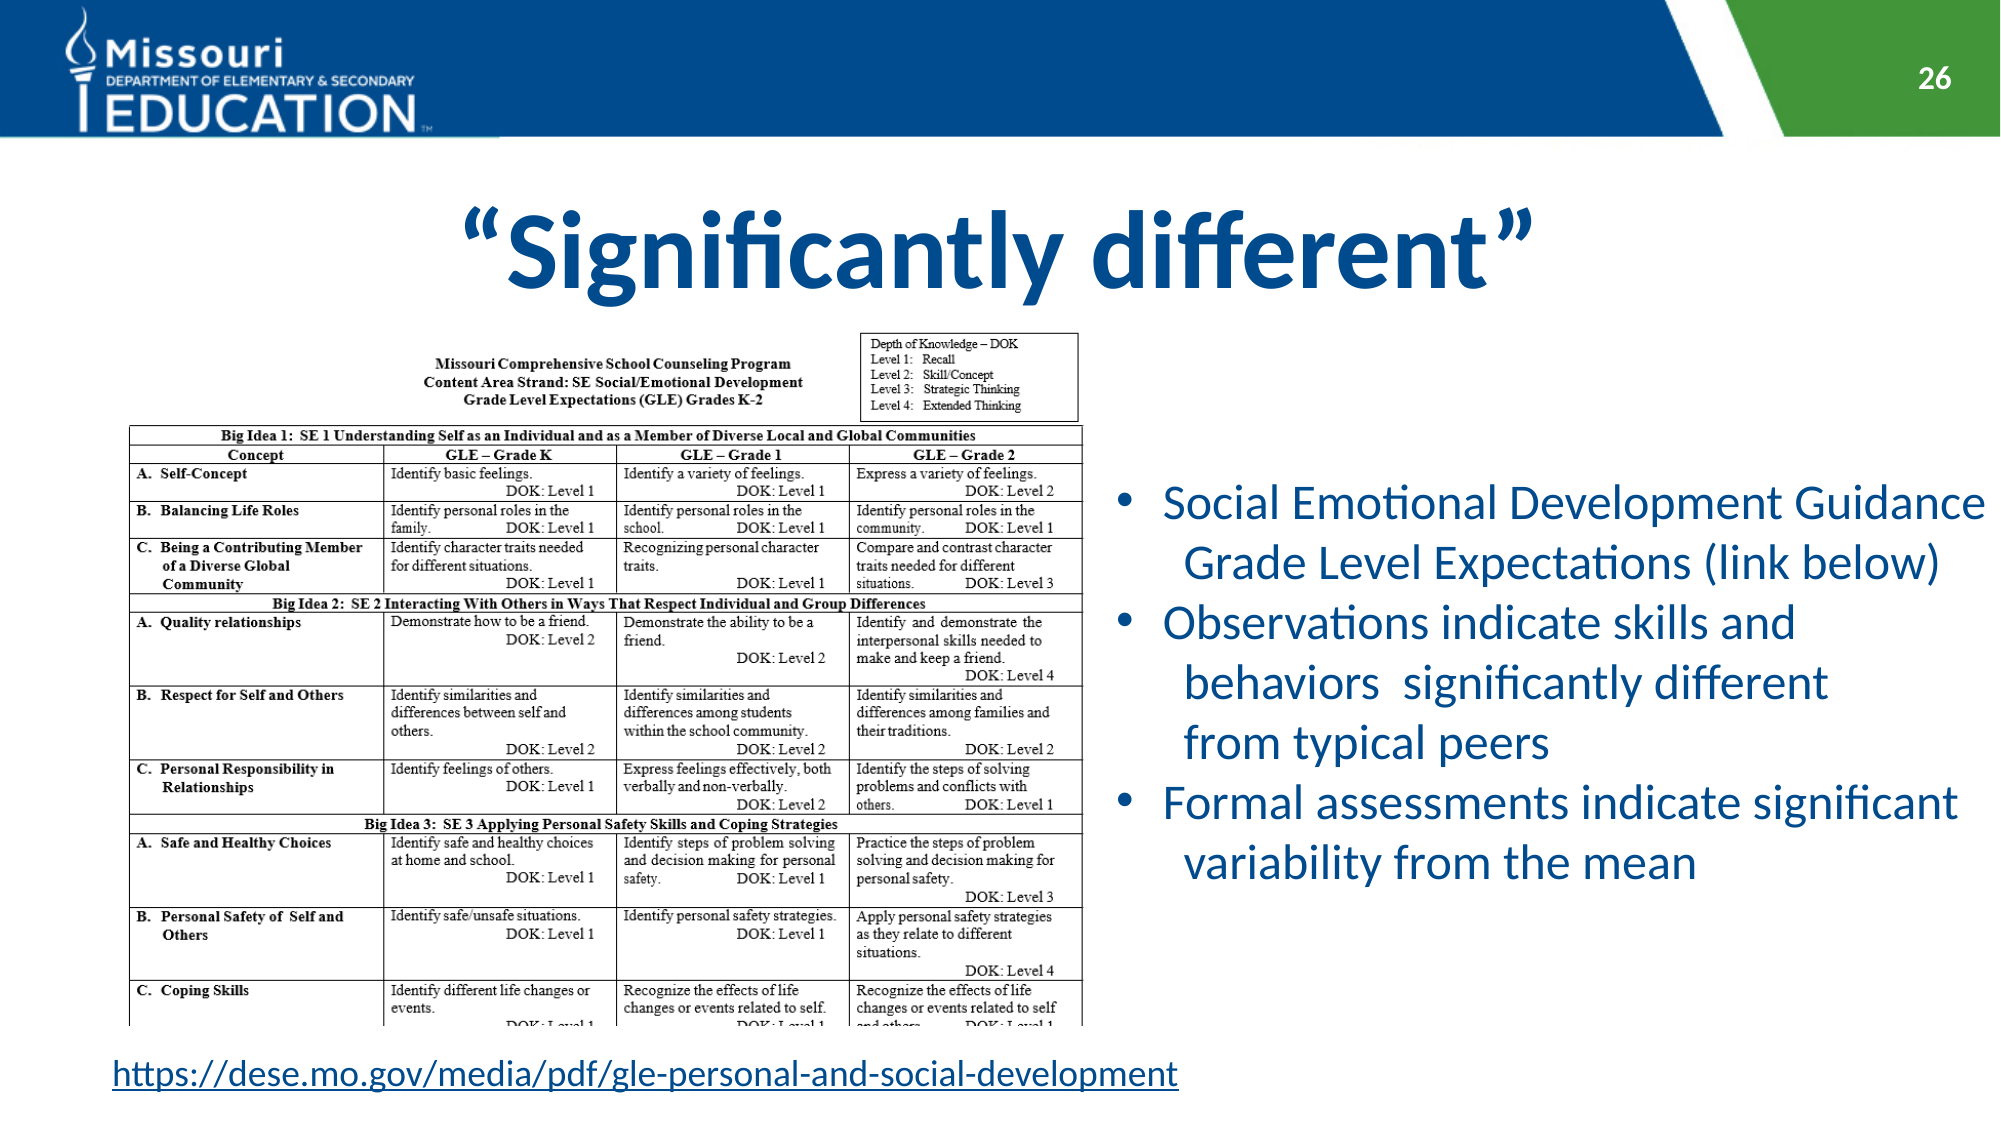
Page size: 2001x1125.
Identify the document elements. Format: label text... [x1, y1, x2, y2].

title “Significantly different” [33, 156, 1967, 332]
text_box Social Emotional Development Guidance Grade Level Expectations (link below) Observations indicate skills and behaviors significantly different from typical peers Formal assessments indicate significant variability from the mean [1180, 461, 2000, 987]
slide_number 26 [1800, 45, 1967, 106]
text_box https://dese.mo.gov/media/pdf/gle-personal-and-social-development [97, 1041, 1409, 1125]
picture [0, 0, 2001, 1125]
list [50, 300, 1176, 1026]
